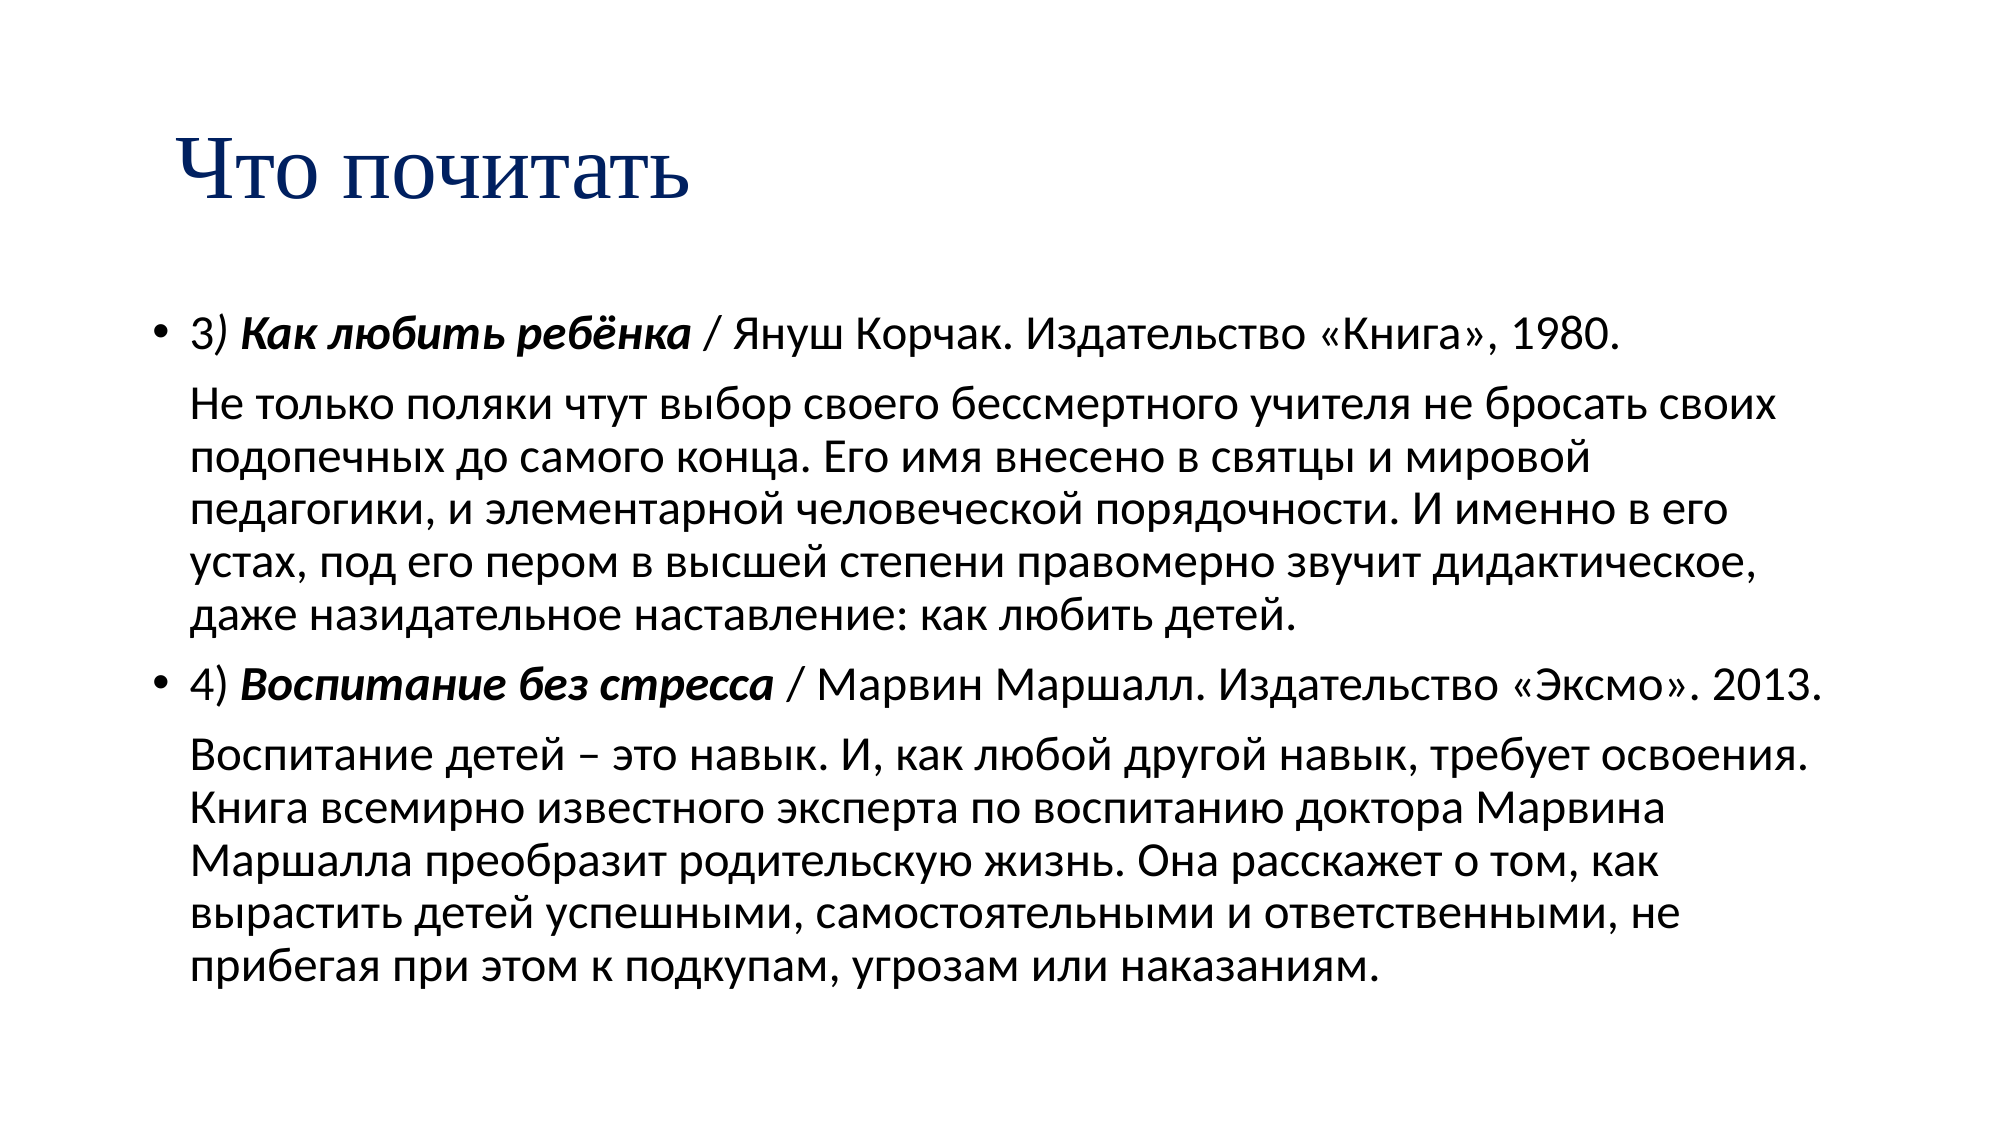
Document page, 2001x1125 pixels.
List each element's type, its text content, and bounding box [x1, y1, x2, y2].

list 3) Как любить ребёнка / Януш Корчак. Издательство «Книга», 1980. Не только поляки чтут выбор своего бессмертного учителя не бросать своих подопечных до самого конца. Его имя внесено в святцы и мировой педагогики, и элементарной человеческой порядочности. И именно в его устах, под его пером в высшей степени правомерно звучит дидактическое, даже назидательное наставление: как любить детей. 4) Воспитание без стресса / Марвин Маршалл. Издательство «Эксмо». 2013. Воспитание детей – это навык. И, как любой другой навык, требует освоения. Книга всемирно известного эксперта по воспитанию доктора Марвина Маршалла преобразит родительскую жизнь. Она расскажет о том, как вырастить детей успешными, самостоятельными и ответственными, не прибегая при этом к подкупам, угрозам или наказаниям. [137, 299, 1863, 1014]
title Что почитать [137, 59, 1863, 278]
